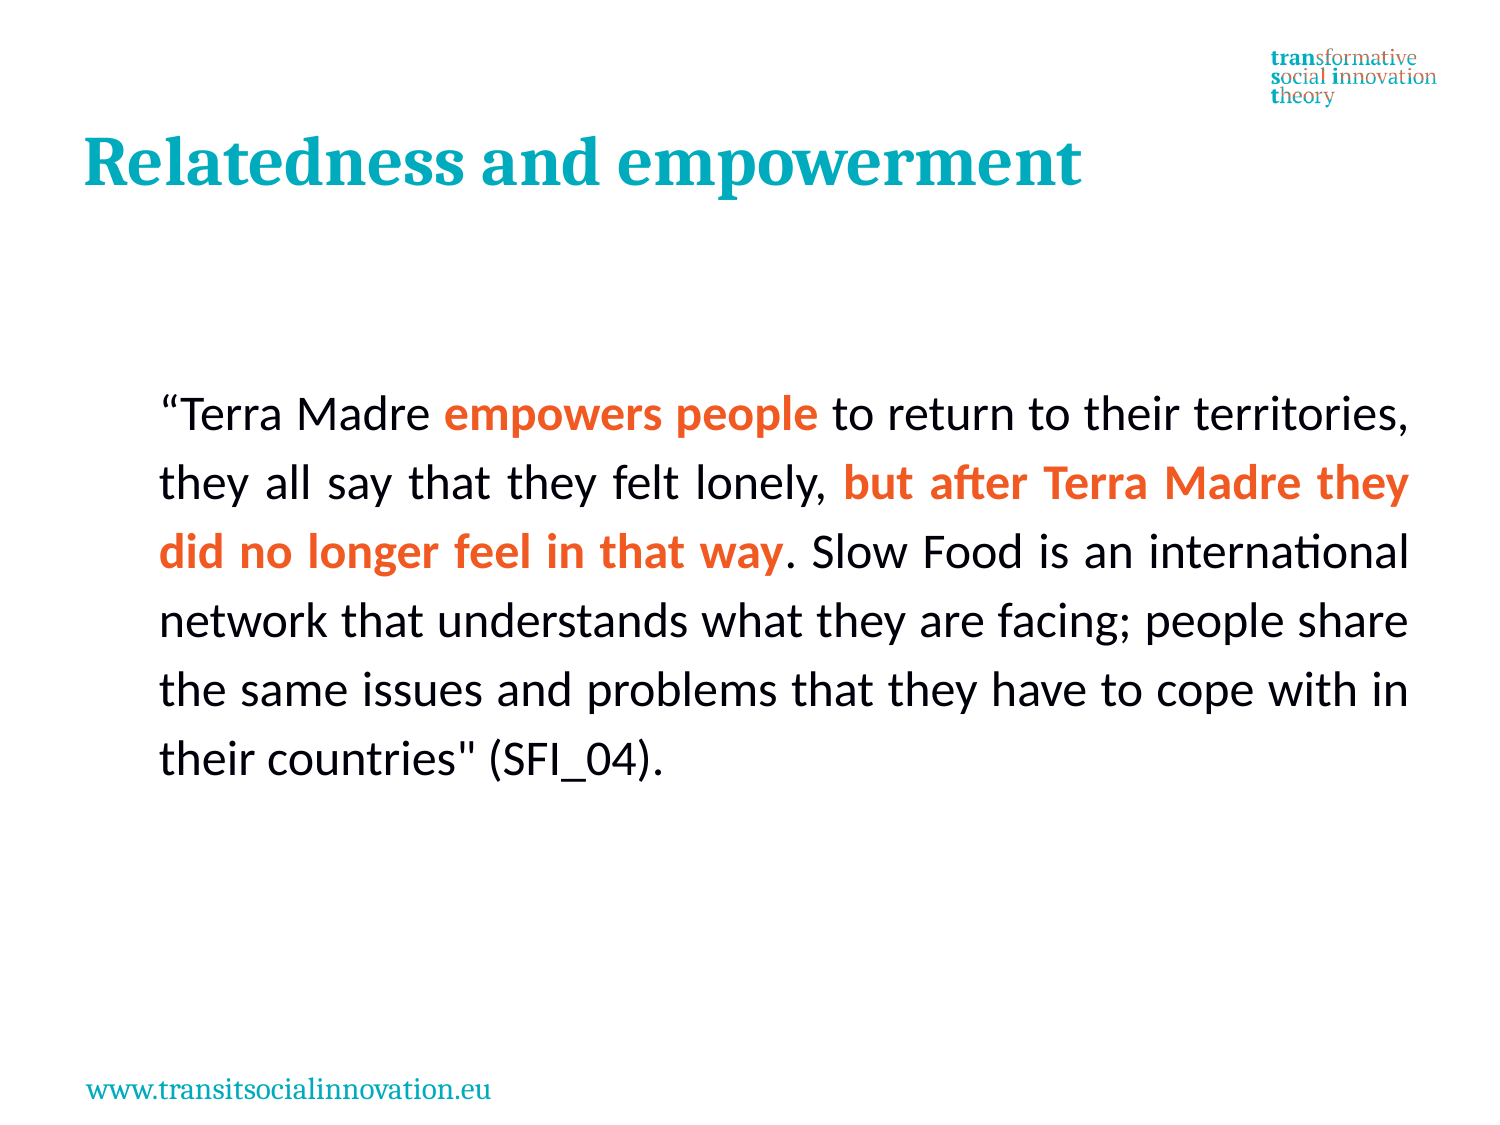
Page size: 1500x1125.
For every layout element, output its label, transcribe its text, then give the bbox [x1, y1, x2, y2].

picture [1247, 29, 1459, 127]
list “Terra Madre empowers people to return to their territories, they all say that they felt lonely, but after Terra Madre they did no longer feel in that way. Slow Food is an international network that understands what they are facing; people share the same issues and problems that they have to cope with in their countries" (SFI_04). [69, 269, 1425, 1000]
title Relatedness and empowerment [69, 107, 1425, 193]
